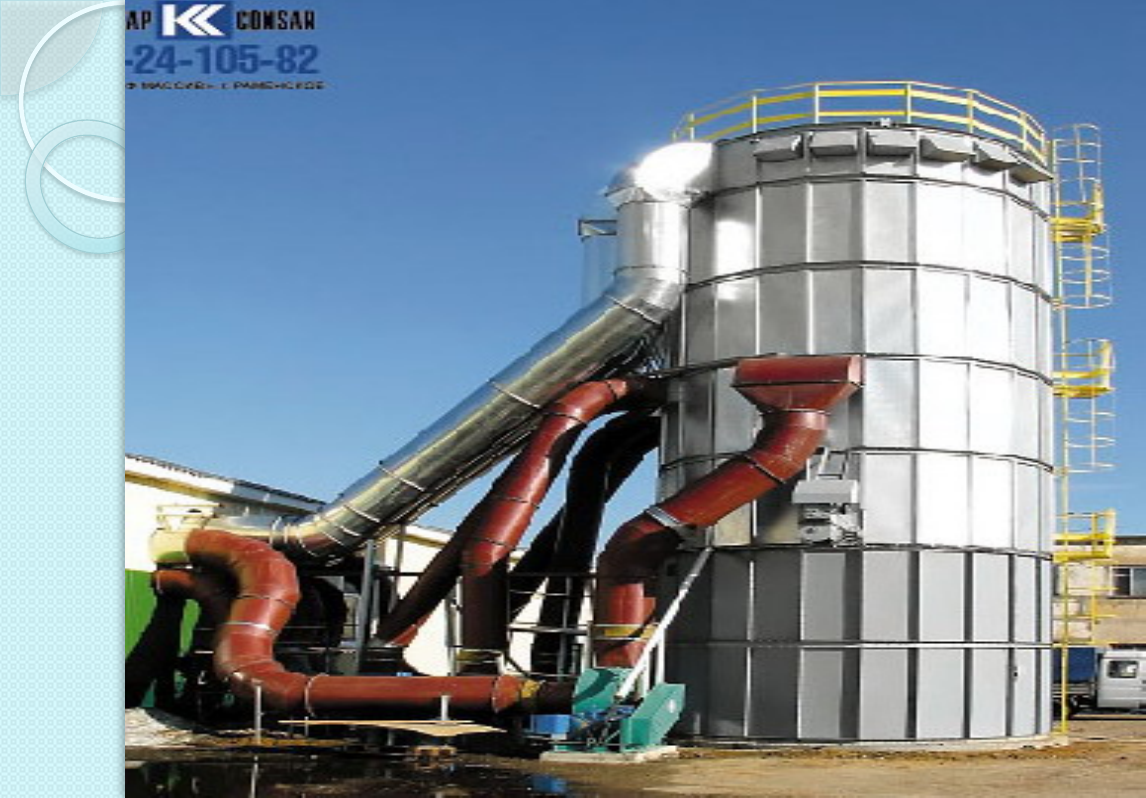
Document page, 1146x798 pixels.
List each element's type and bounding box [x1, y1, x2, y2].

list [125, 0, 1146, 798]
